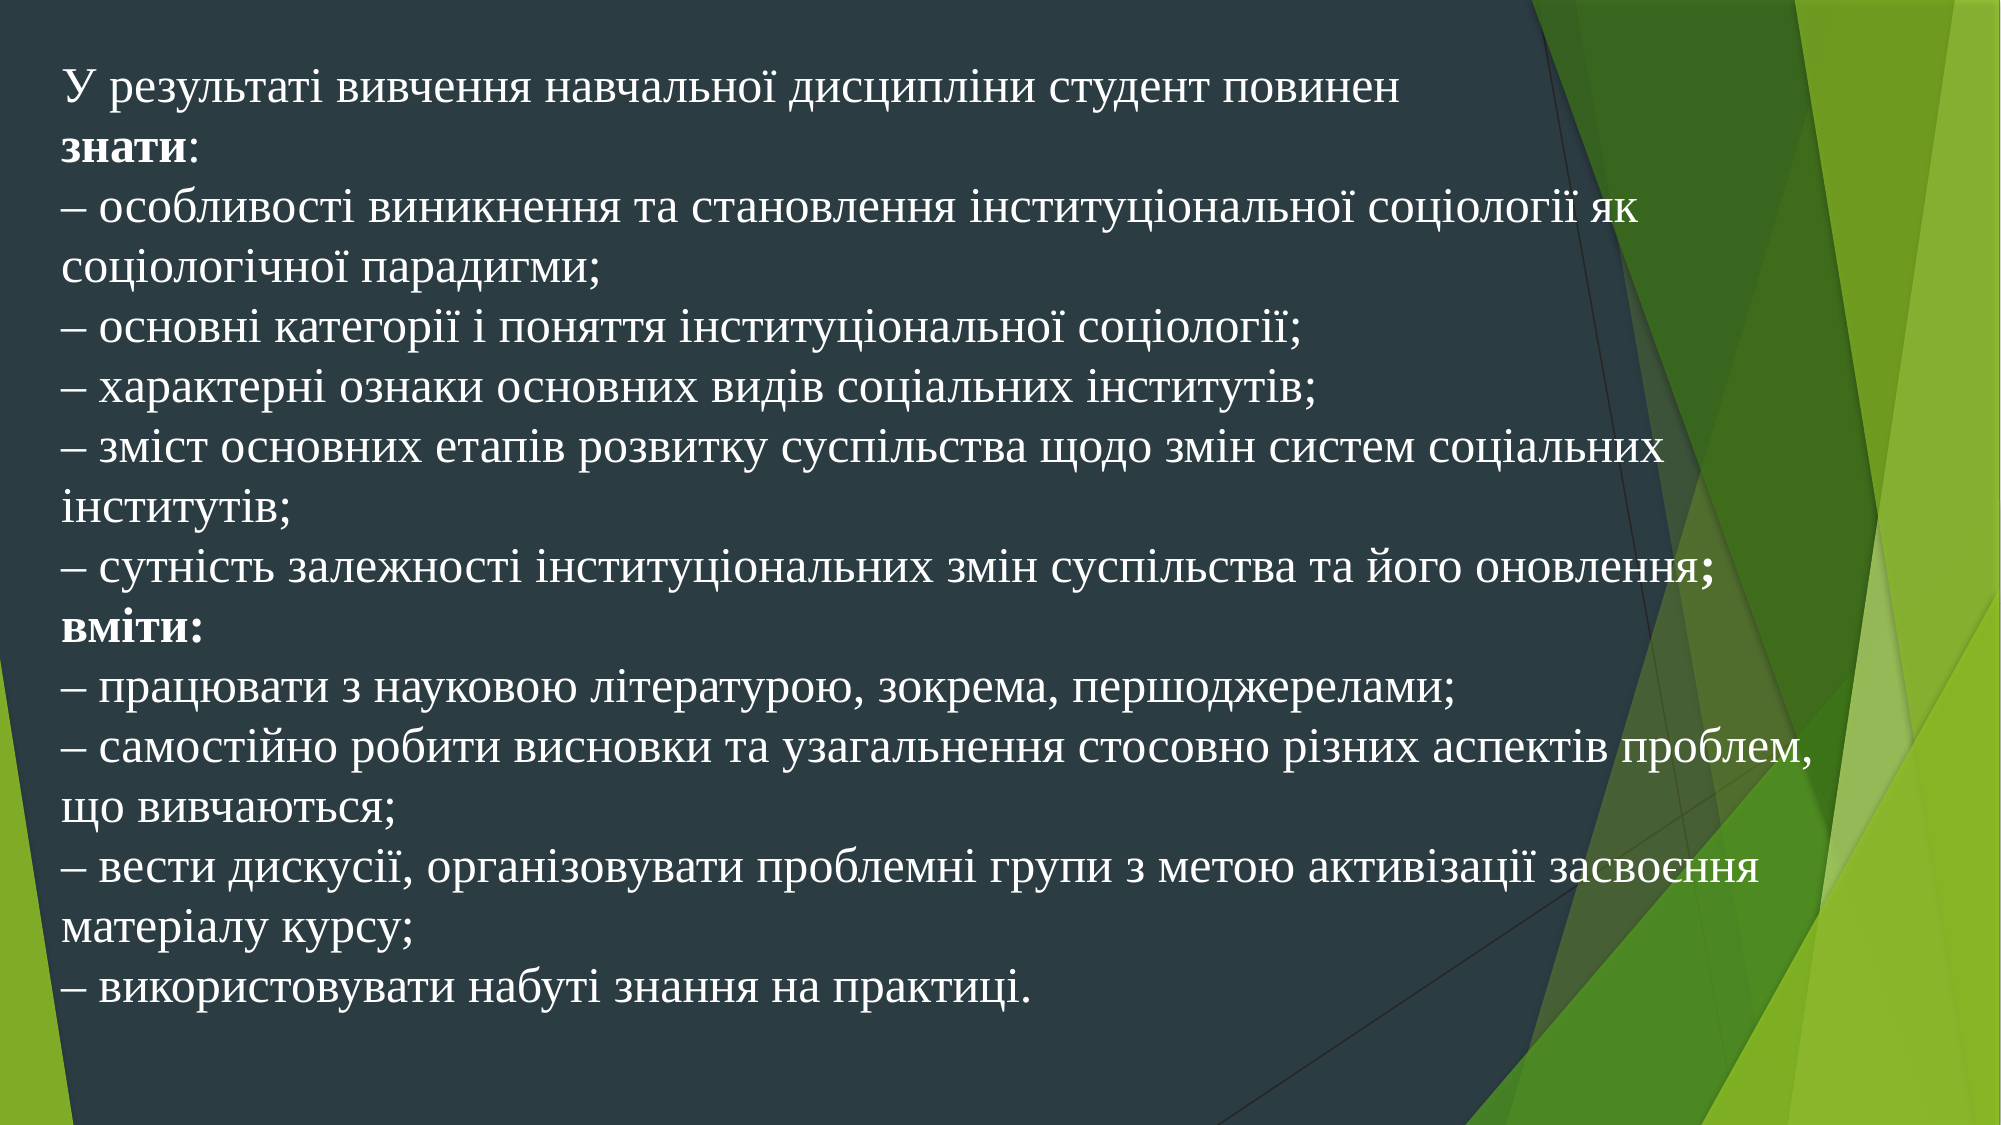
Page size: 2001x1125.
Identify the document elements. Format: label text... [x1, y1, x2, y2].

text_box У результаті вивчення навчальної дисципліни студент повинен знати: – особливості виникнення та становлення інституціональної соціології як соціологічної парадигми; – основні категорії і поняття інституціональної соціології; – характерні ознаки основних видів соціальних інститутів; – зміст основних етапів розвитку суспільства щодо змін систем соціальних інститутів; – сутність залежності інституціональних змін суспільства та його оновлення; вміти: – працювати з науковою літературою, зокрема, першоджерелами; – самостійно робити висновки та узагальнення стосовно різних аспектів проблем, що вивчаються; – вести дискусії, організовувати проблемні групи з метою активізації засвоєння матеріалу курсу; – використовувати набуті знання на практиці. [46, 45, 1831, 1080]
